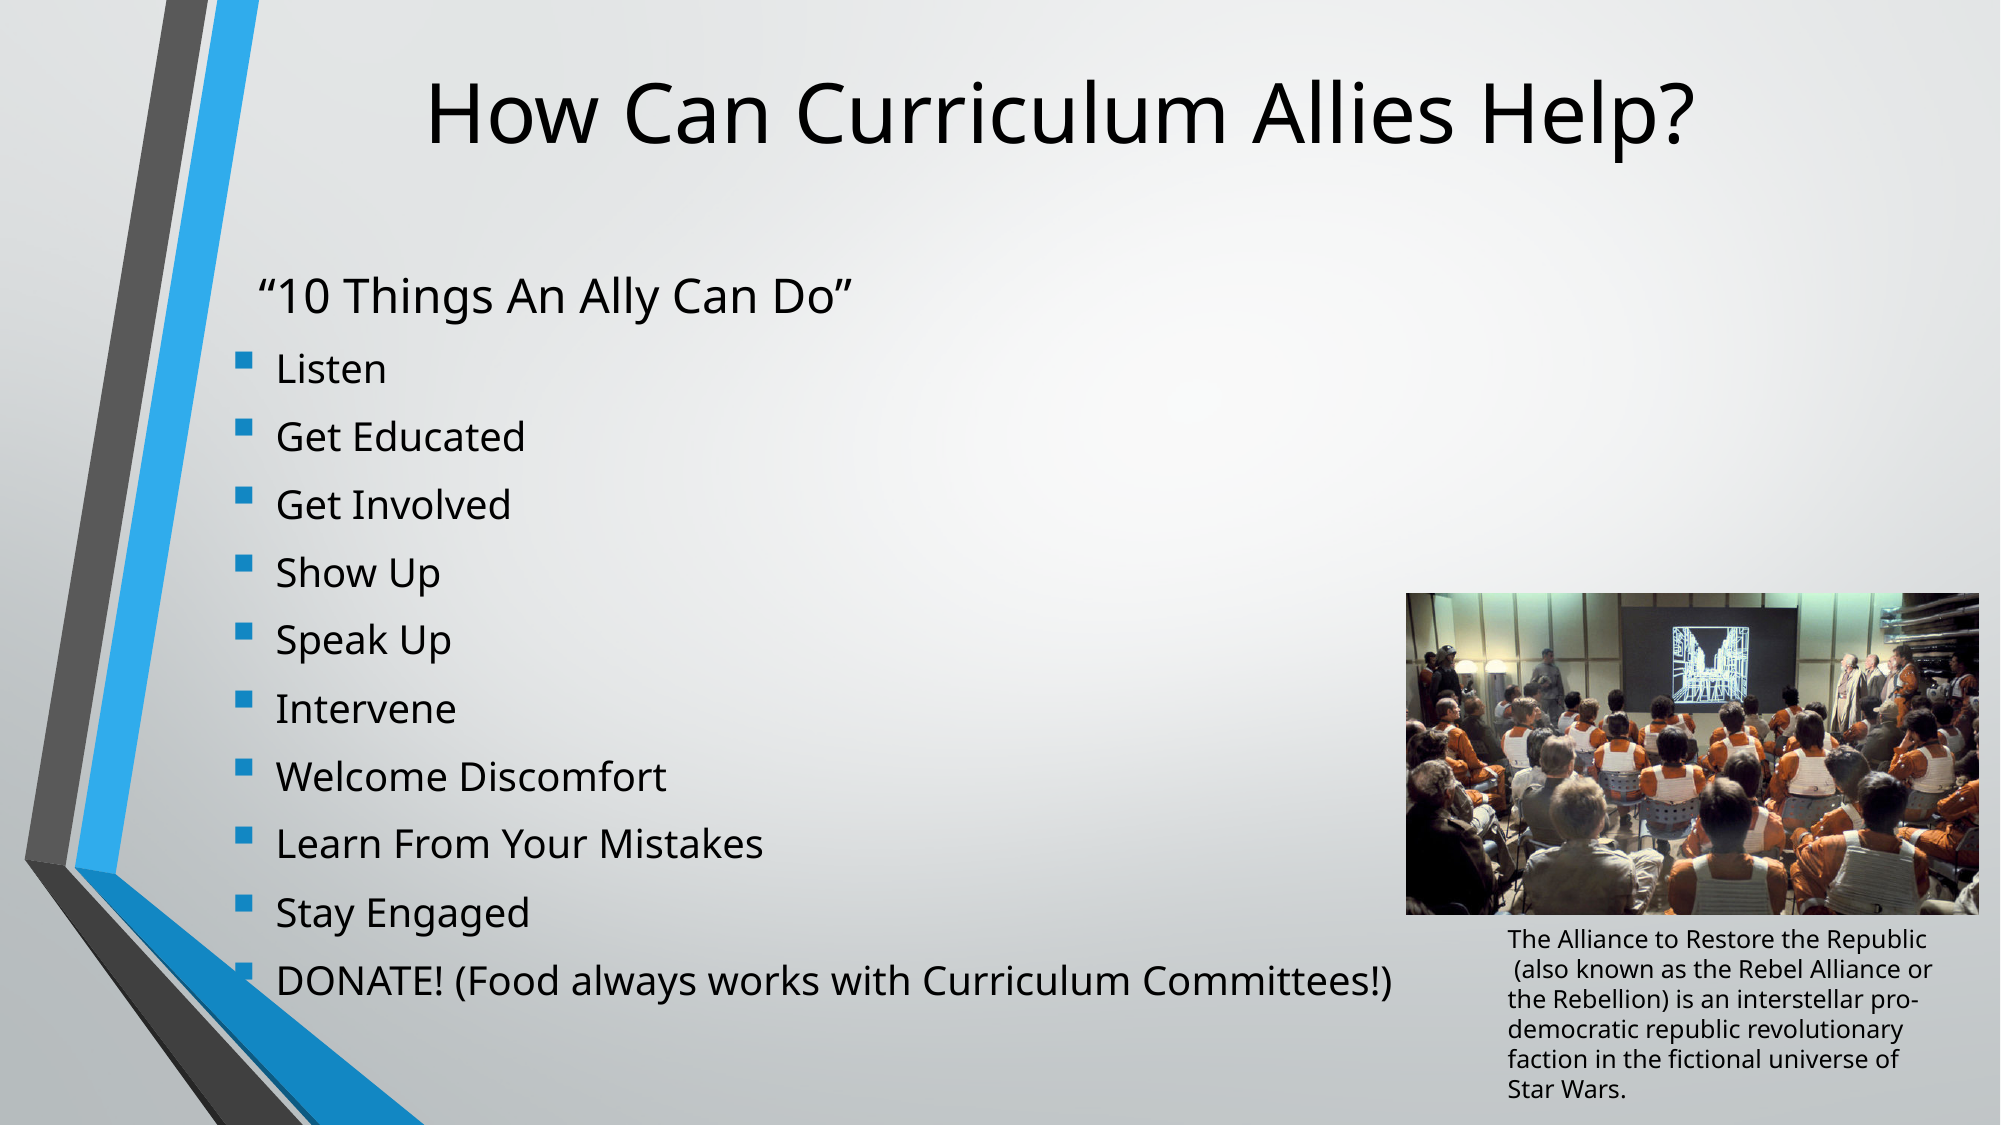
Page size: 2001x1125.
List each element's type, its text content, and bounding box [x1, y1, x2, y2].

text_box The Alliance to Restore the Republic (also known as the Rebel Alliance or the Rebellion) is an interstellar pro- democratic republic revolutionary faction in the fictional universe of Star Wars. [1492, 916, 1955, 1111]
picture [1406, 592, 1979, 916]
list “10 Things An Ally Can Do” Listen Get Educated Get Involved Show Up Speak Up Intervene Welcome Discomfort Learn From Your Mistakes Stay Engaged DONATE! (Food always works with Curriculum Committees!) [215, 255, 1962, 1014]
title How Can Curriculum Allies Help? [239, 39, 1883, 182]
